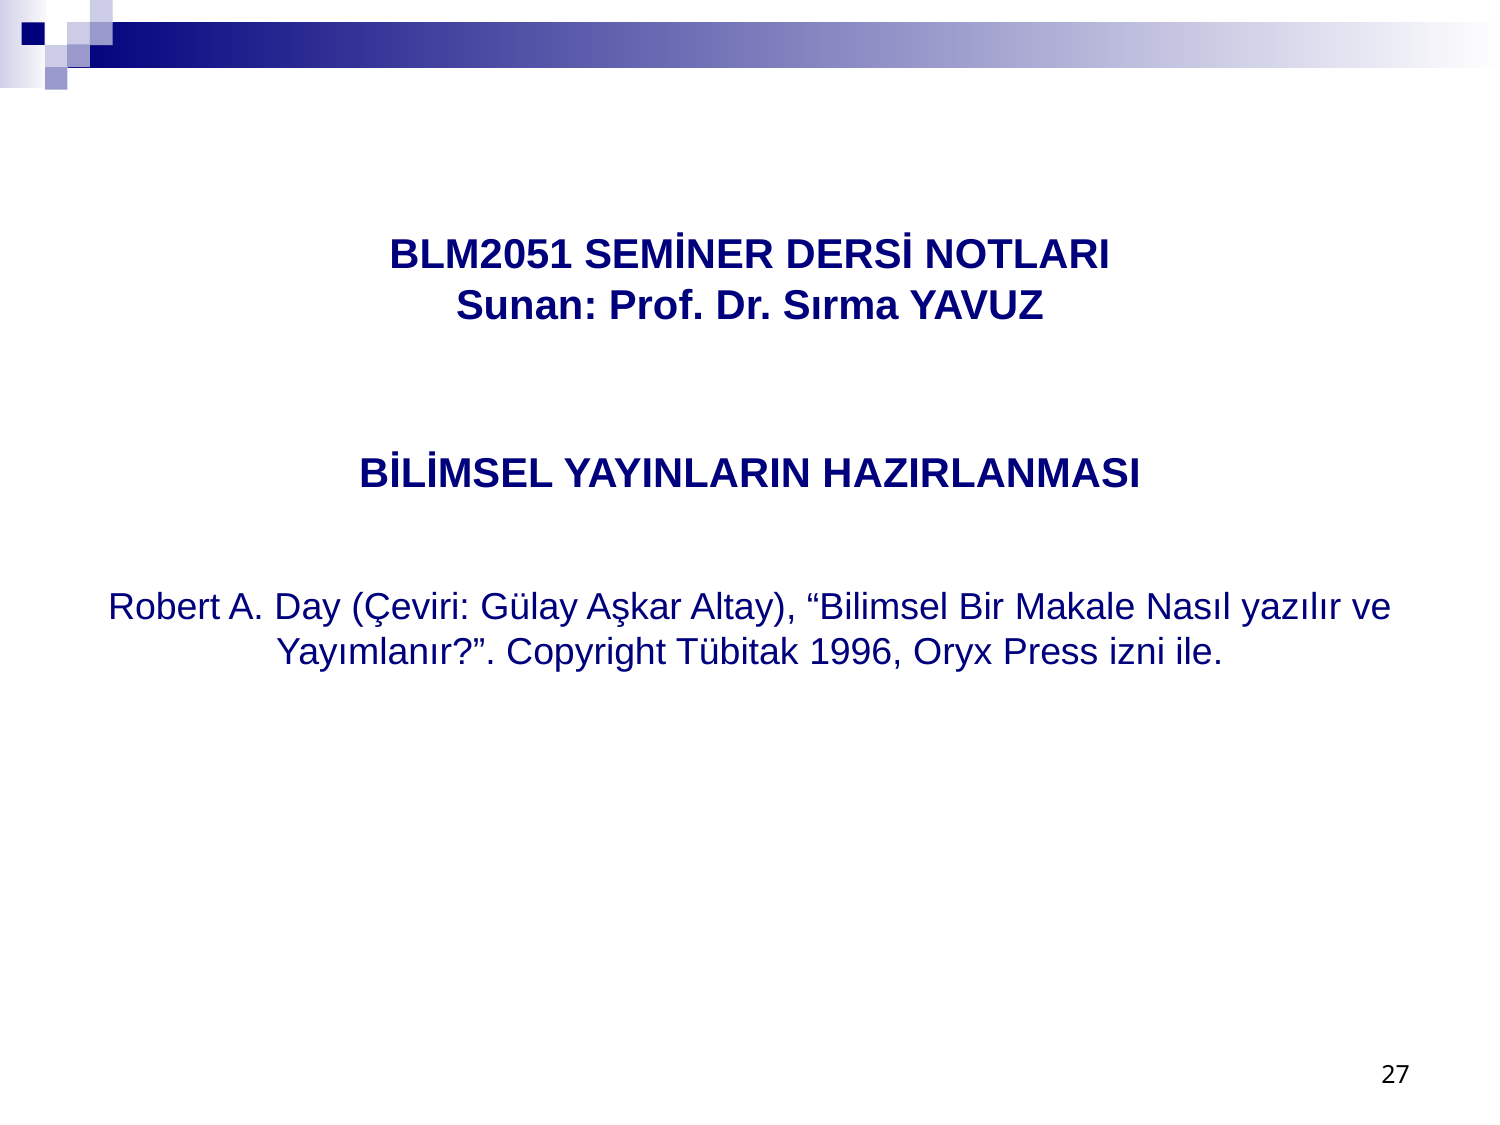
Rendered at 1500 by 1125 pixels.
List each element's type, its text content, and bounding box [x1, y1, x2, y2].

text_box BİLİMSEL YAYINLARIN HAZIRLANMASI [0, 438, 1500, 504]
text_box Robert A. Day (Çeviri: Gülay Aşkar Altay), “Bilimsel Bir Makale Nasıl yazılır ve Yayımlanır?”. Copyright Tübitak 1996, Oryx Press izni ile. [29, 574, 1471, 680]
text_box BLM2051 SEMİNER DERSİ NOTLARI Sunan: Prof. Dr. Sırma YAVUZ [0, 219, 1500, 335]
slide_number 27 [1074, 1024, 1426, 1101]
